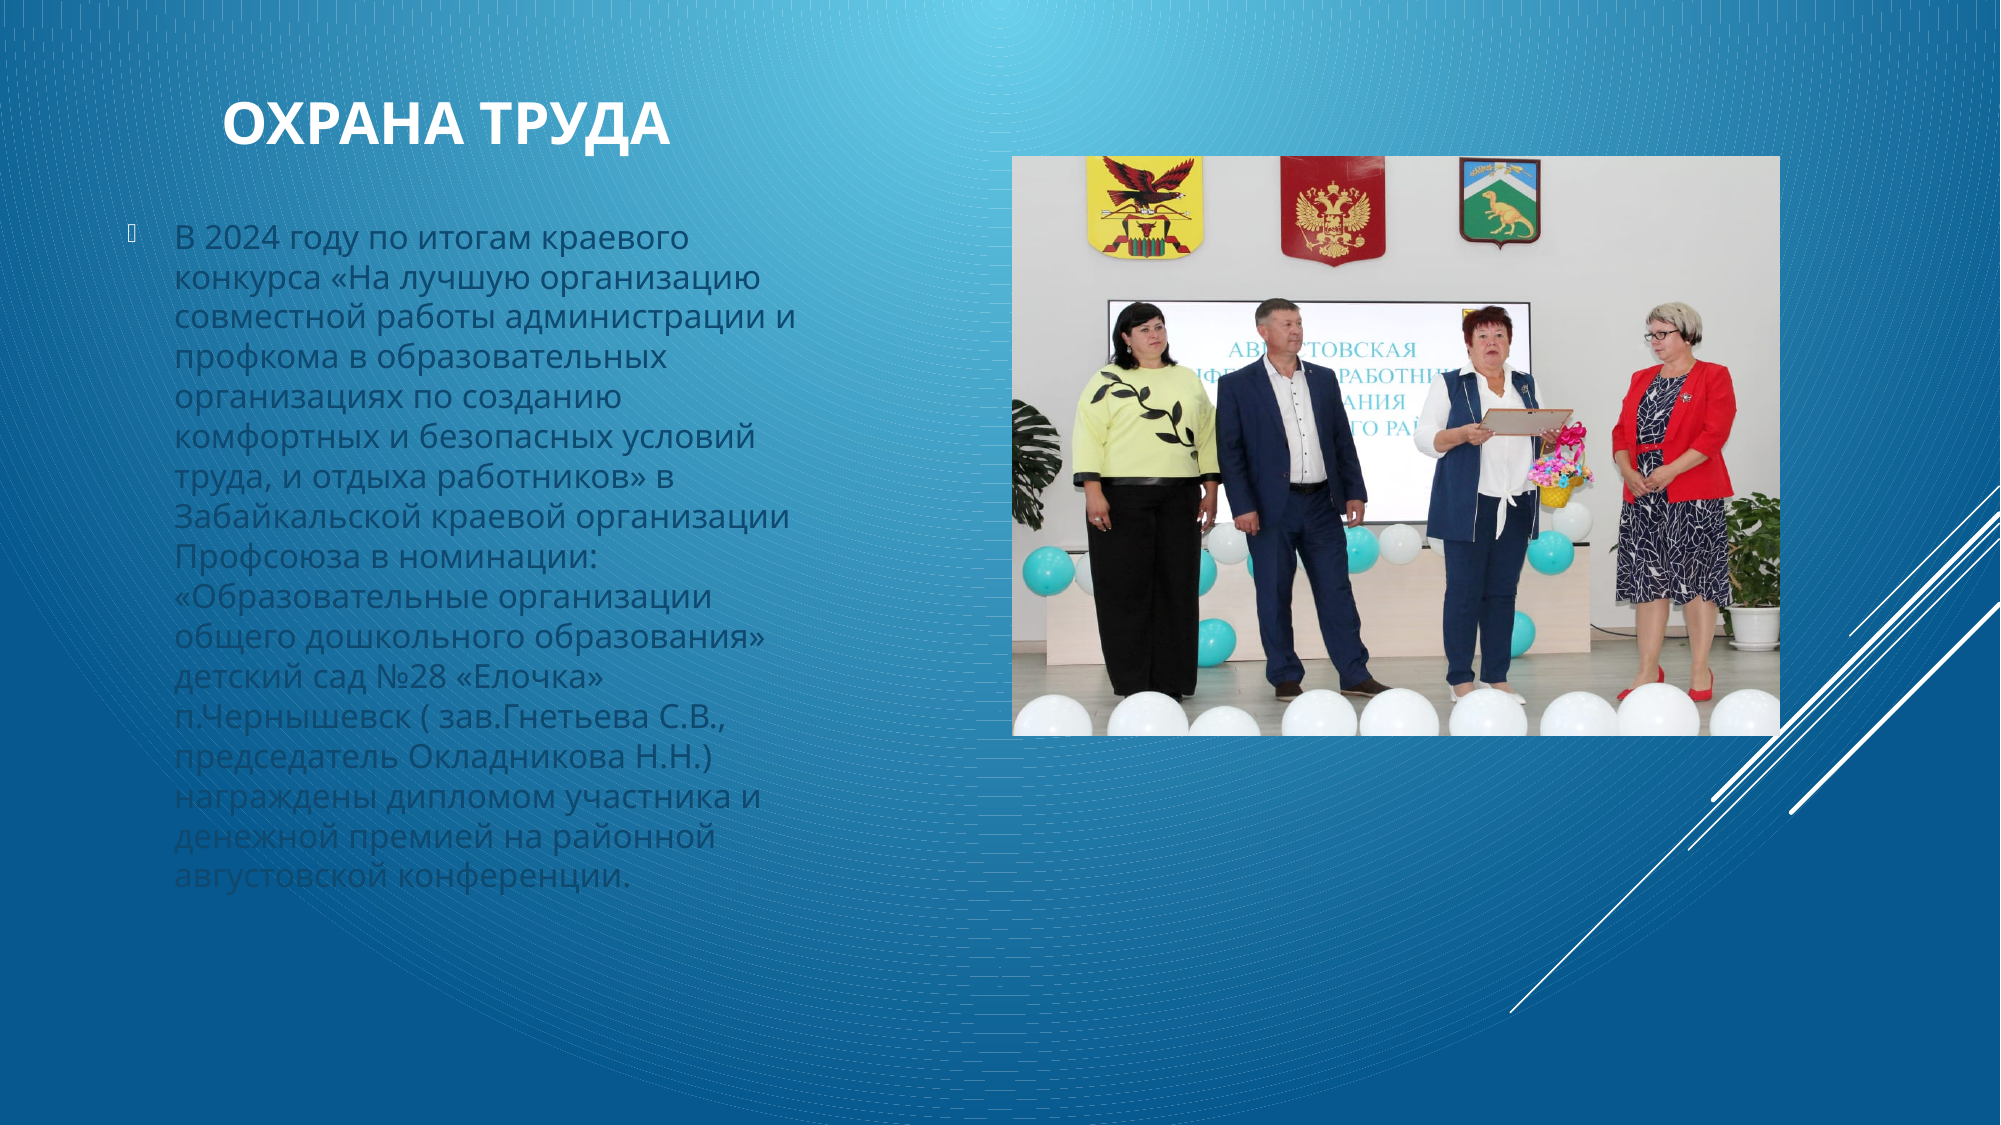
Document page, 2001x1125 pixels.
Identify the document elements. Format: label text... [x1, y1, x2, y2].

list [1011, 156, 1780, 736]
title ОХРАНА ТРУДА [206, 91, 796, 208]
list В 2024 году по итогам краевого конкурса «На лучшую организацию совместной работы администрации и профкома в образовательных организациях по созданию комфортных и безопасных условий труда, и отдыха работников» в Забайкальской краевой организации Профсоюза в номинации: «Образовательные организации общего дошкольного образования» детский сад №28 «Елочка» п.Чернышевск ( зав.Гнетьева С.В., председатель Окладникова Н.Н.) награждены дипломом участника и денежной премией на районной августовской конференции. [112, 208, 822, 706]
